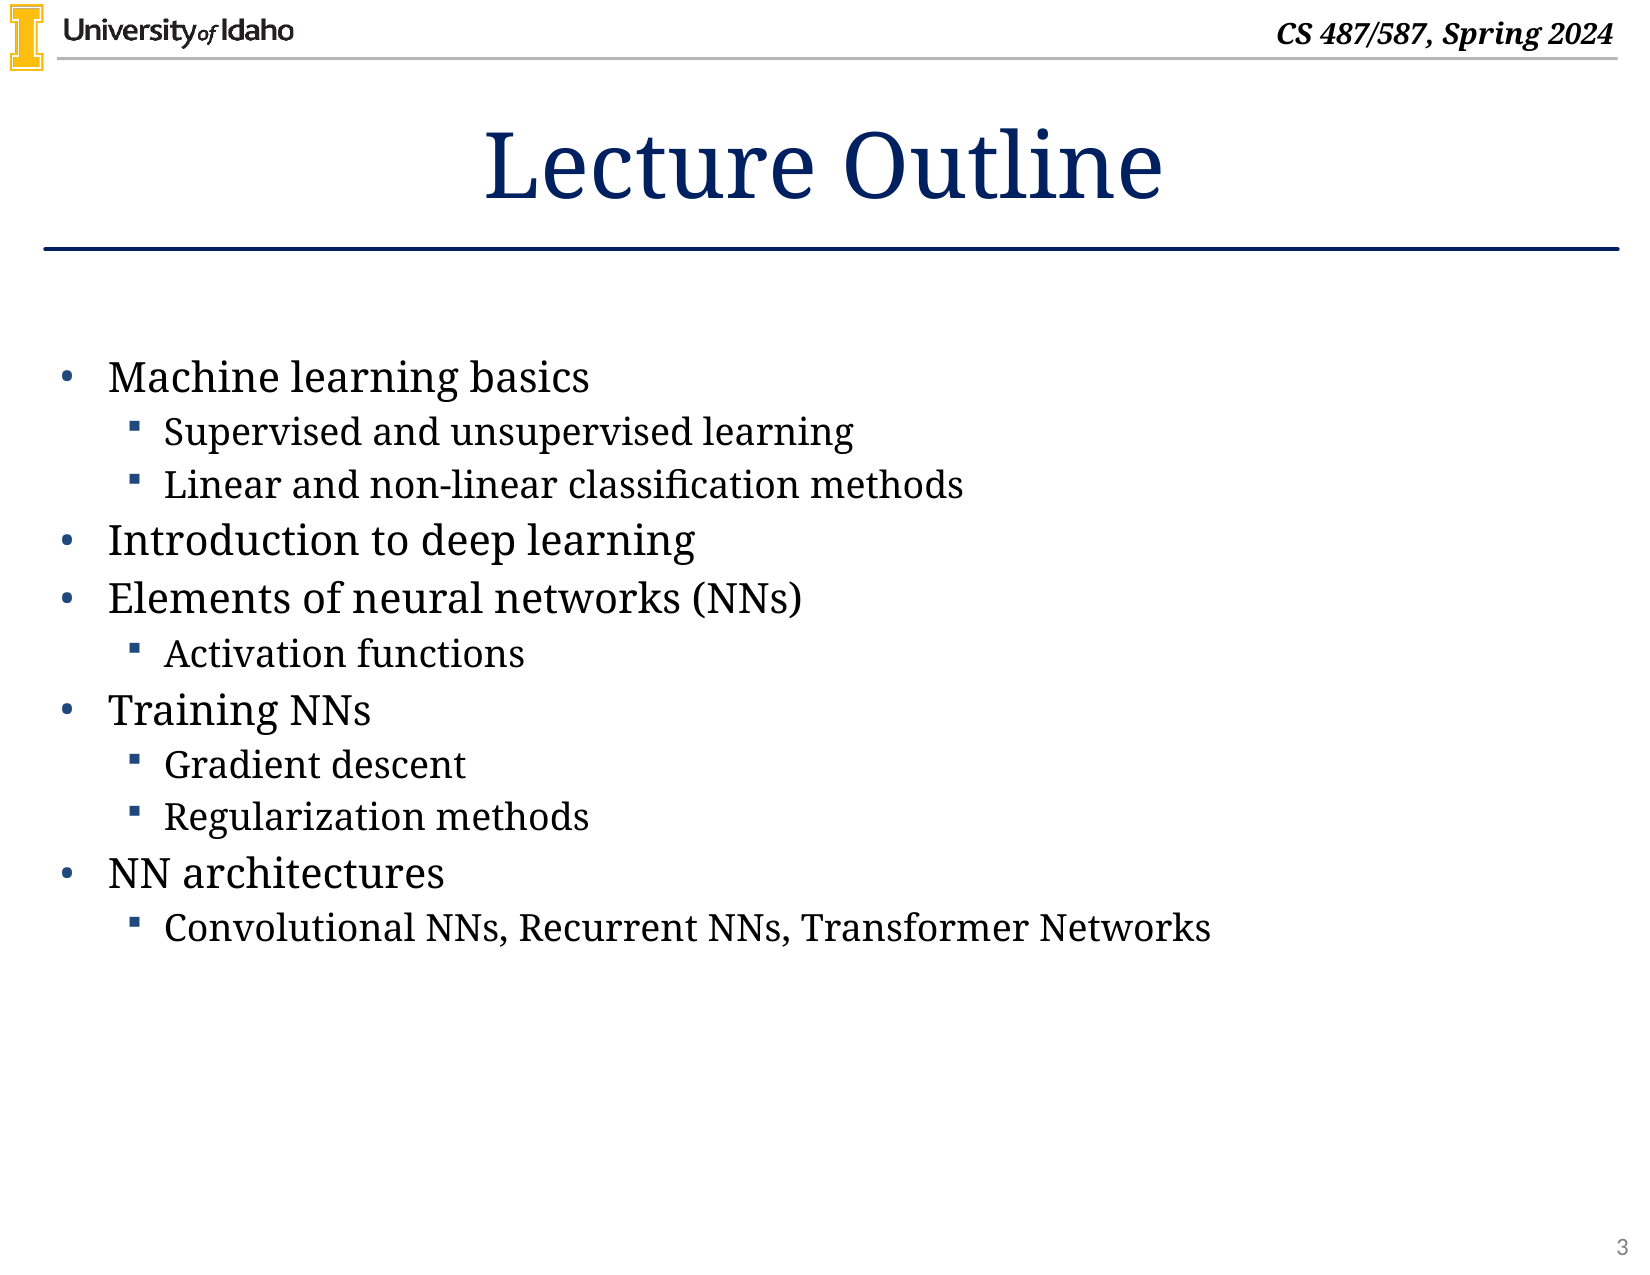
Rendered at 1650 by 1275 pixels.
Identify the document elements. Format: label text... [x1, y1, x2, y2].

list Machine learning basics Supervised and unsupervised learning Linear and non-linear classification methods Introduction to deep learning Elements of neural networks (NNs) Activation functions Training NNs Gradient descent Regularization methods NN architectures Convolutional NNs, Recurrent NNs, Transformer Networks [45, 342, 1618, 1224]
picture [57, 2, 294, 52]
picture [9, 4, 48, 71]
title Lecture Outline [0, 75, 1650, 248]
